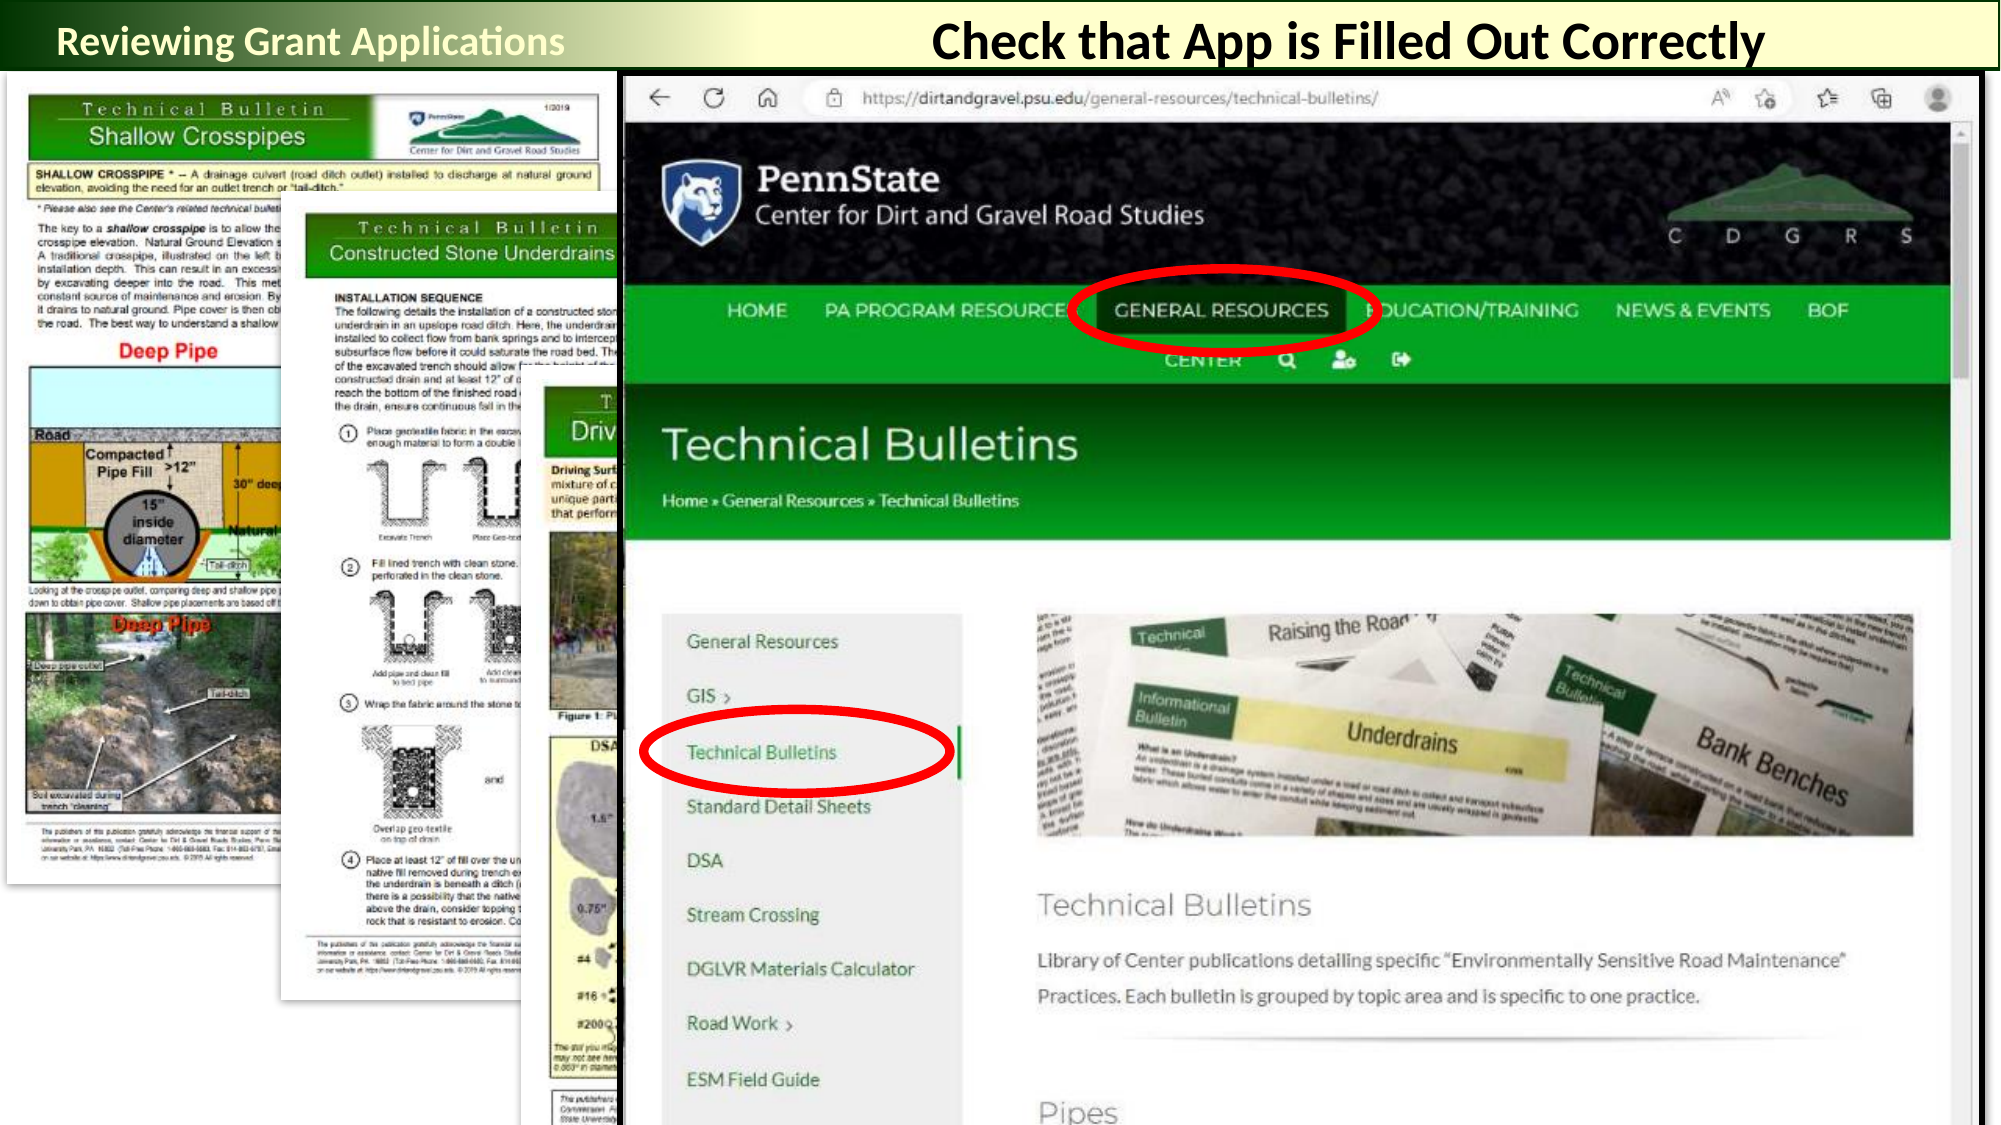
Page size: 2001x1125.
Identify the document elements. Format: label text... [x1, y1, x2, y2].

text_box Check that App is Filled Out Correctly [699, 0, 2000, 75]
text_box Reviewing Grant Applications [41, 1, 624, 69]
picture [20, 76, 1980, 1125]
